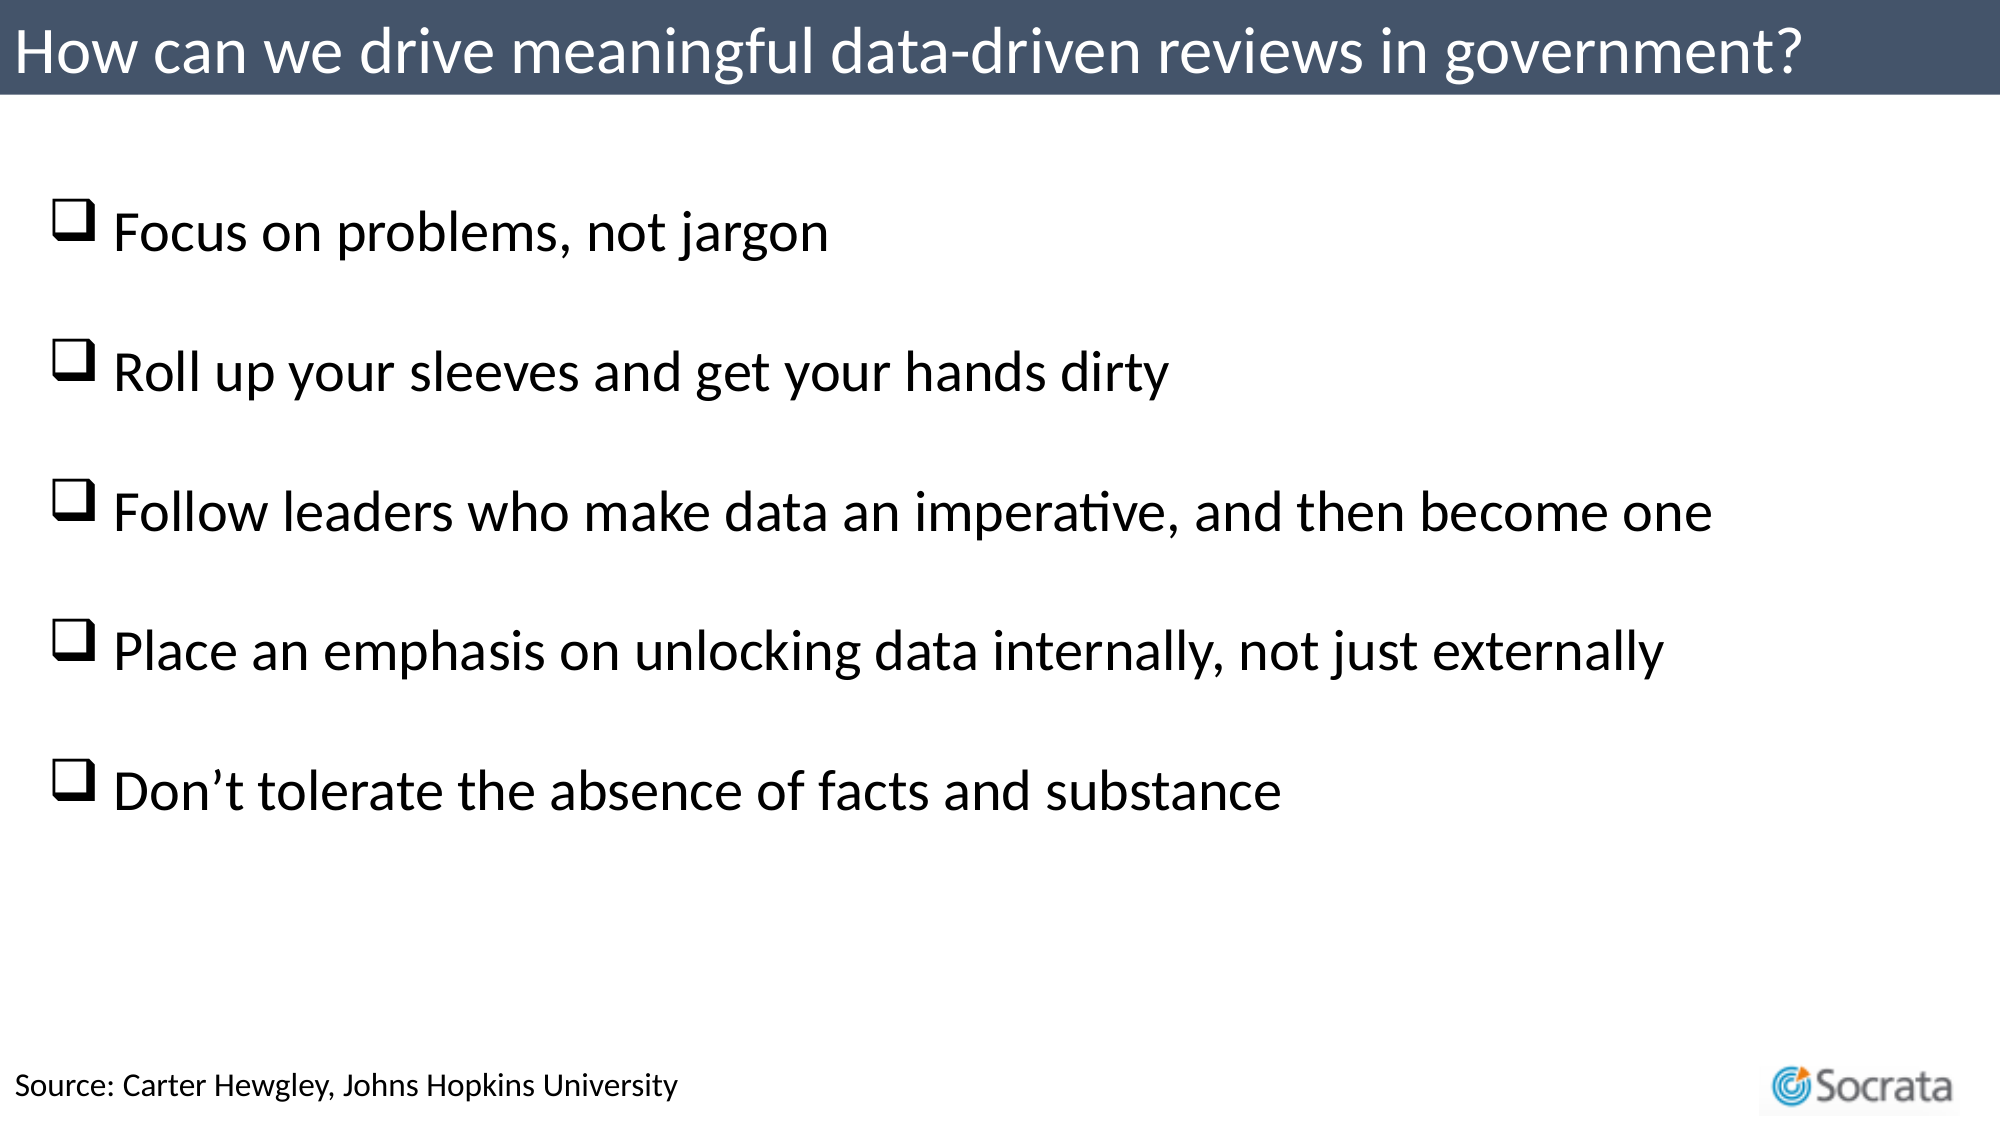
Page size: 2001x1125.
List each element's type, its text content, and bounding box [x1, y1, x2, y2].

text_box How can we drive meaningful data-driven reviews in government? [0, 0, 2000, 95]
picture [1759, 1055, 1960, 1116]
text_box Source: Carter Hewgley, Johns Hopkins University [0, 1055, 1046, 1110]
text_box Focus on problems, not jargon Roll up your sleeves and get your hands dirty Follow leaders who make data an imperative, and then become one Place an emphasis on unlocking data internally, not just externally Don’t tolerate the absence of facts and substance [33, 185, 1960, 830]
